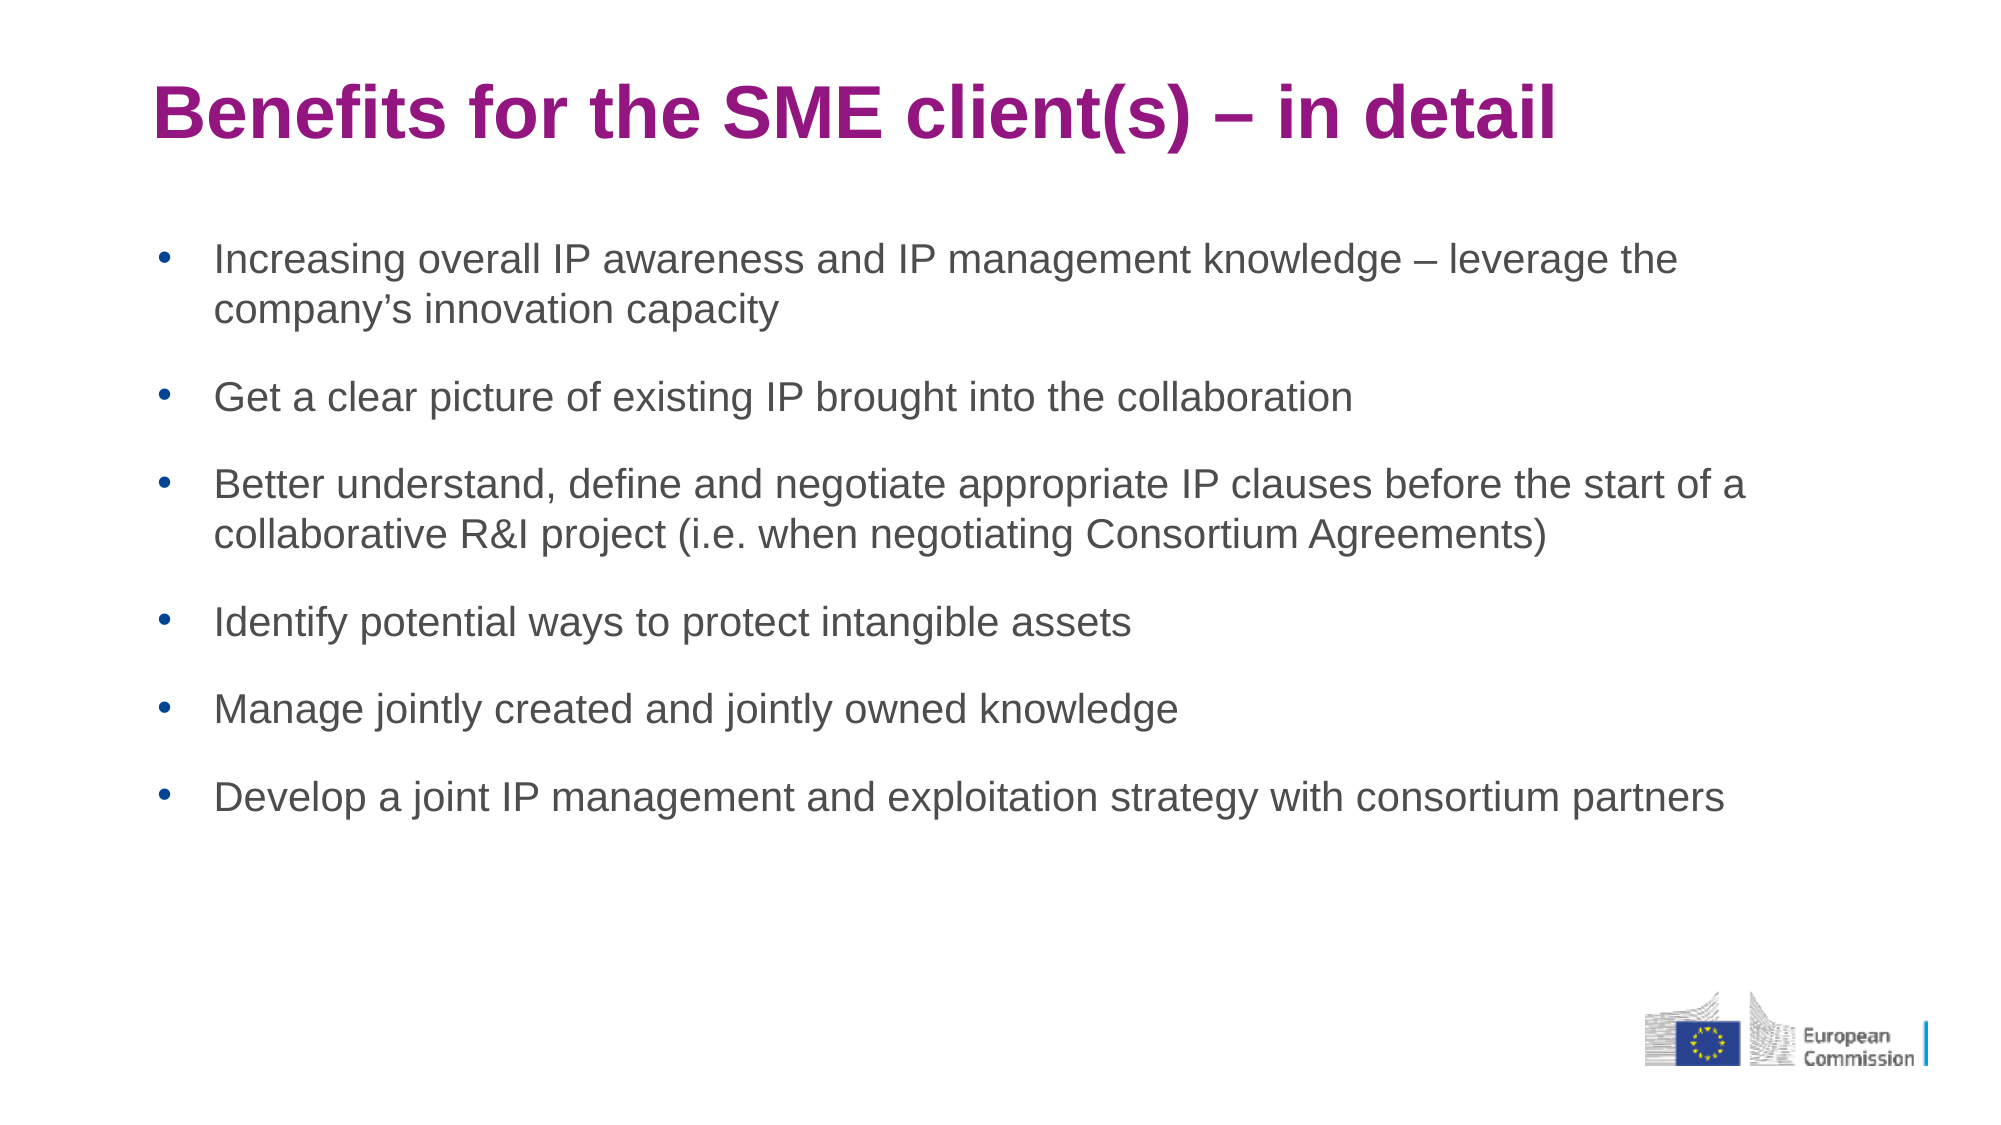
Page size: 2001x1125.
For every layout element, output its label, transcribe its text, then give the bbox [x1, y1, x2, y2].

title Benefits for the SME client(s) – in detail [137, 76, 1863, 155]
picture [1645, 991, 1928, 1066]
list Increasing overall IP awareness and IP management knowledge – leverage the company’s innovation capacity Get a clear picture of existing IP brought into the collaboration Better understand, define and negotiate appropriate IP clauses before the start of a collaborative R&I project (i.e. when negotiating Consortium Agreements) Identify potential ways to protect intangible assets Manage jointly created and jointly owned knowledge Develop a joint IP management and exploitation strategy with consortium partners [142, 224, 1863, 898]
